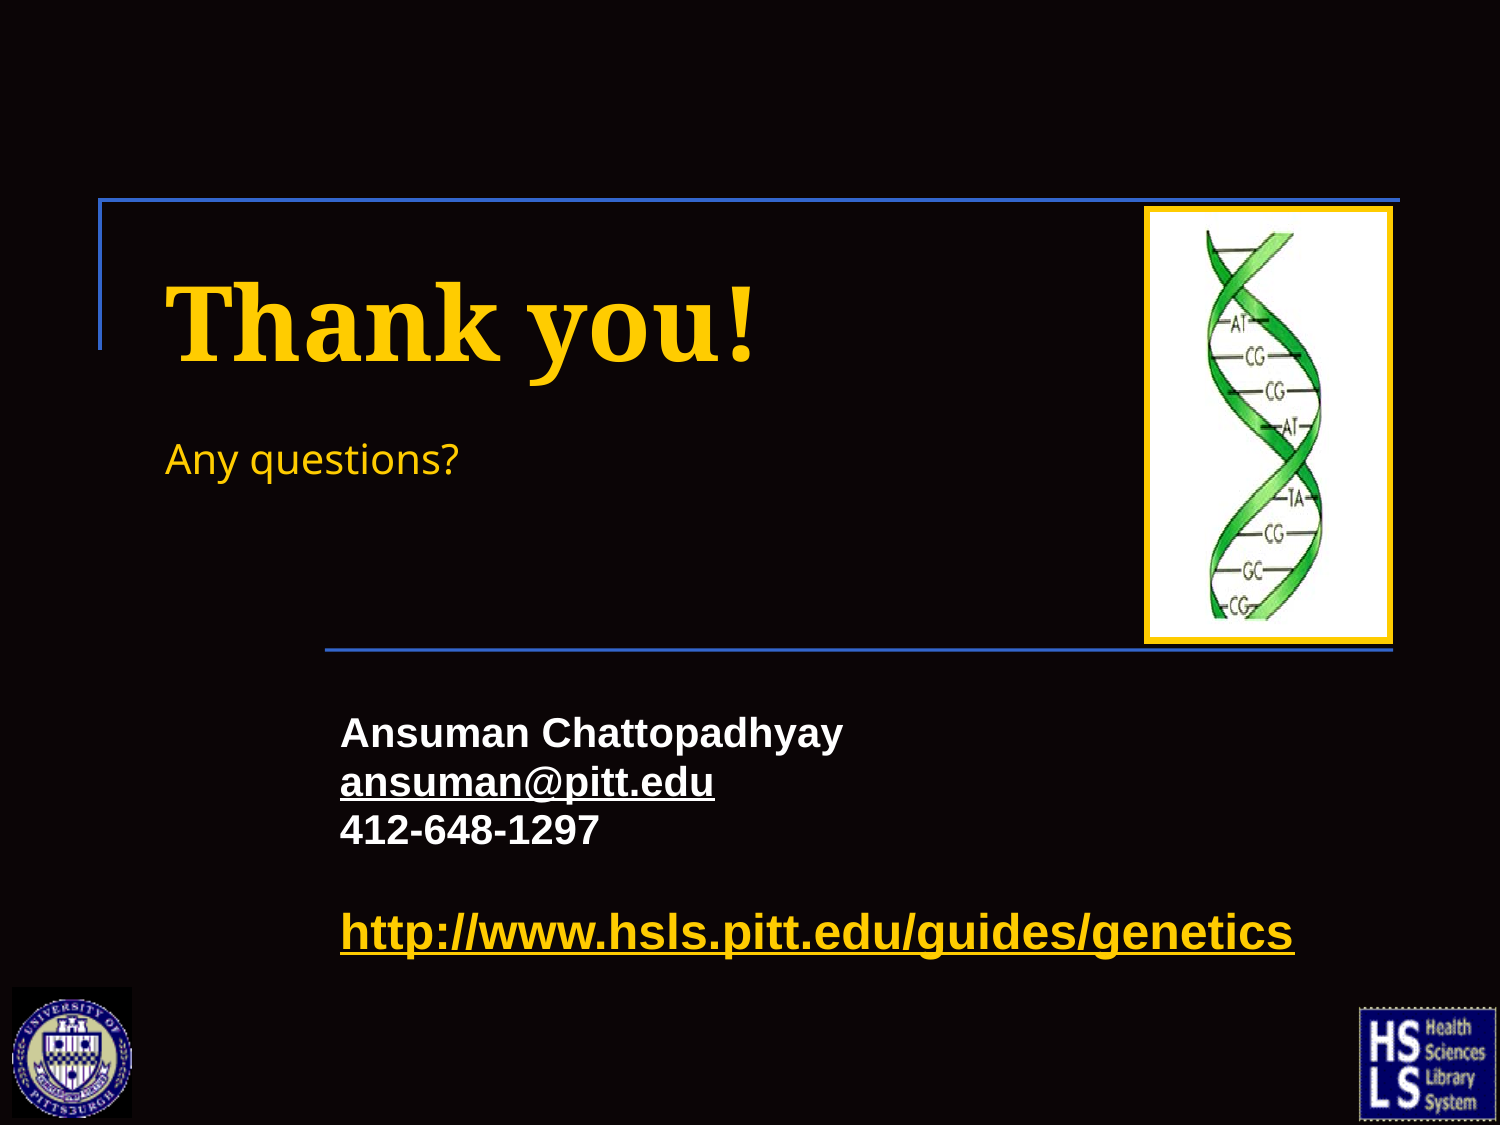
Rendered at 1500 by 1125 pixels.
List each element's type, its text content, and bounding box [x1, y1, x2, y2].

picture [12, 987, 132, 1118]
picture [1355, 1004, 1500, 1125]
subtitle Ansuman Chattopadhyay ansuman@pitt.edu 412-648-1297 http://www.hsls.pitt.edu/guides/genetics [324, 649, 1401, 976]
title Thank you! Any questions? [1393, 249, 1401, 538]
title Thank you! Any questions? [149, 249, 1144, 538]
picture [1149, 212, 1388, 638]
